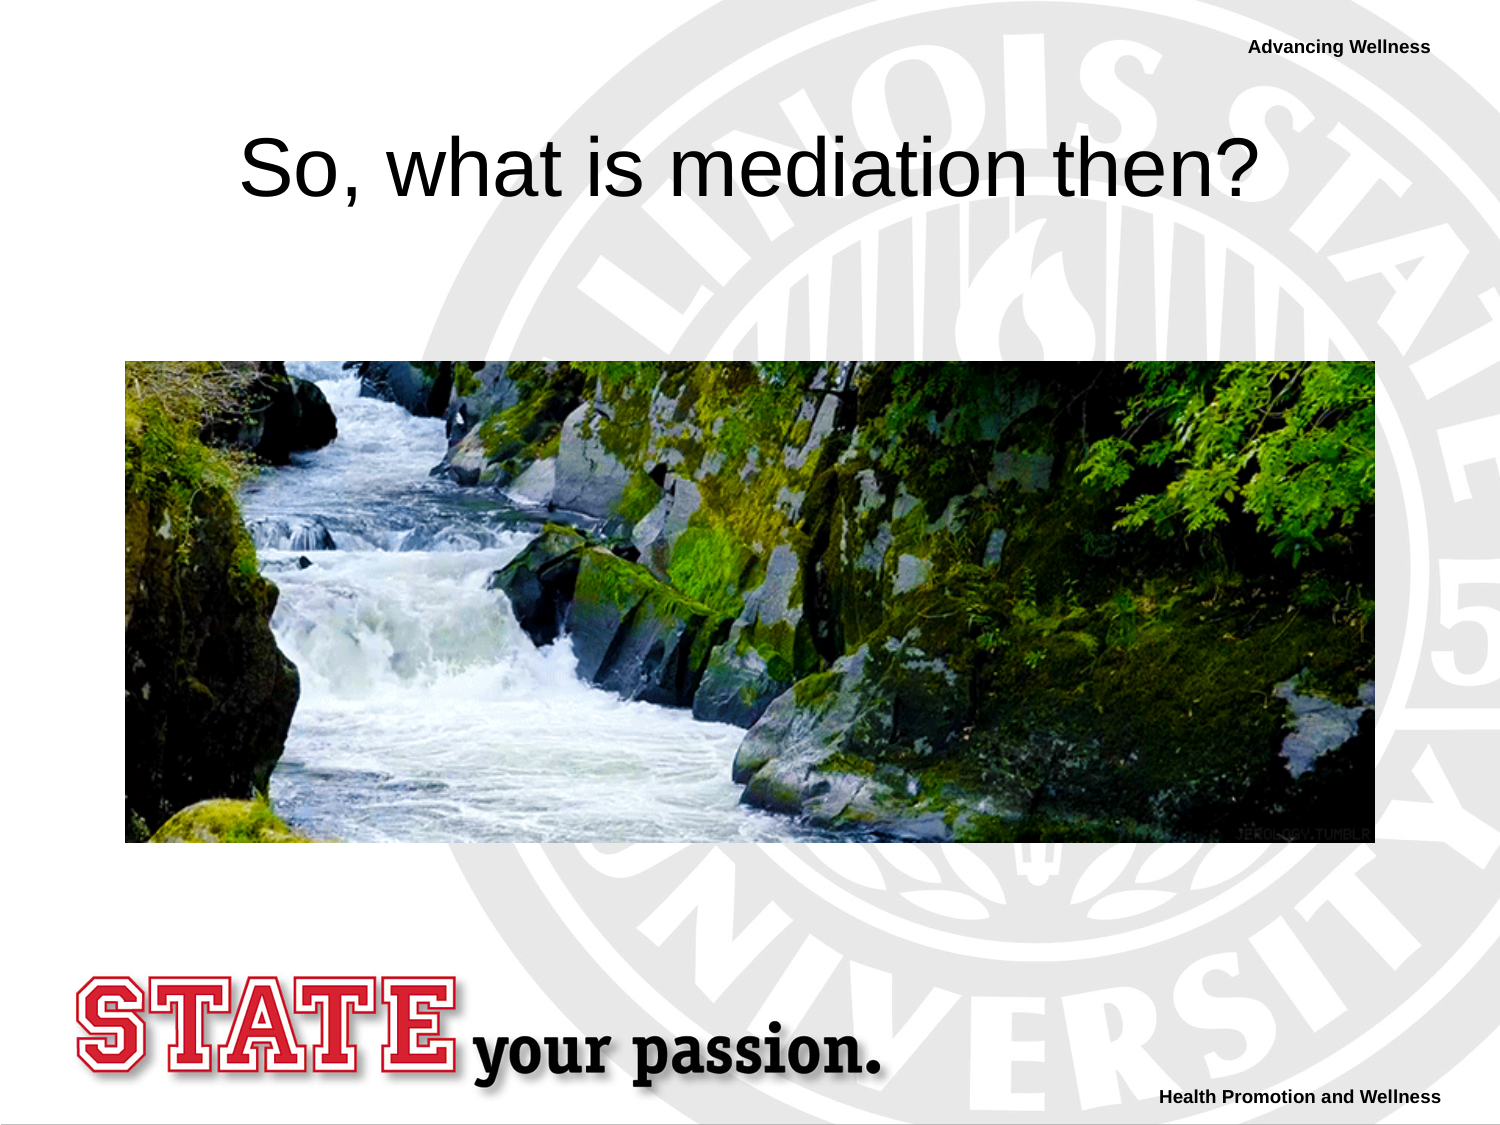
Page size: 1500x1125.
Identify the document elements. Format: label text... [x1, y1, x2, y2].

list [124, 361, 1376, 843]
picture [0, 0, 1500, 1125]
title So, what is mediation then? [75, 87, 1425, 238]
